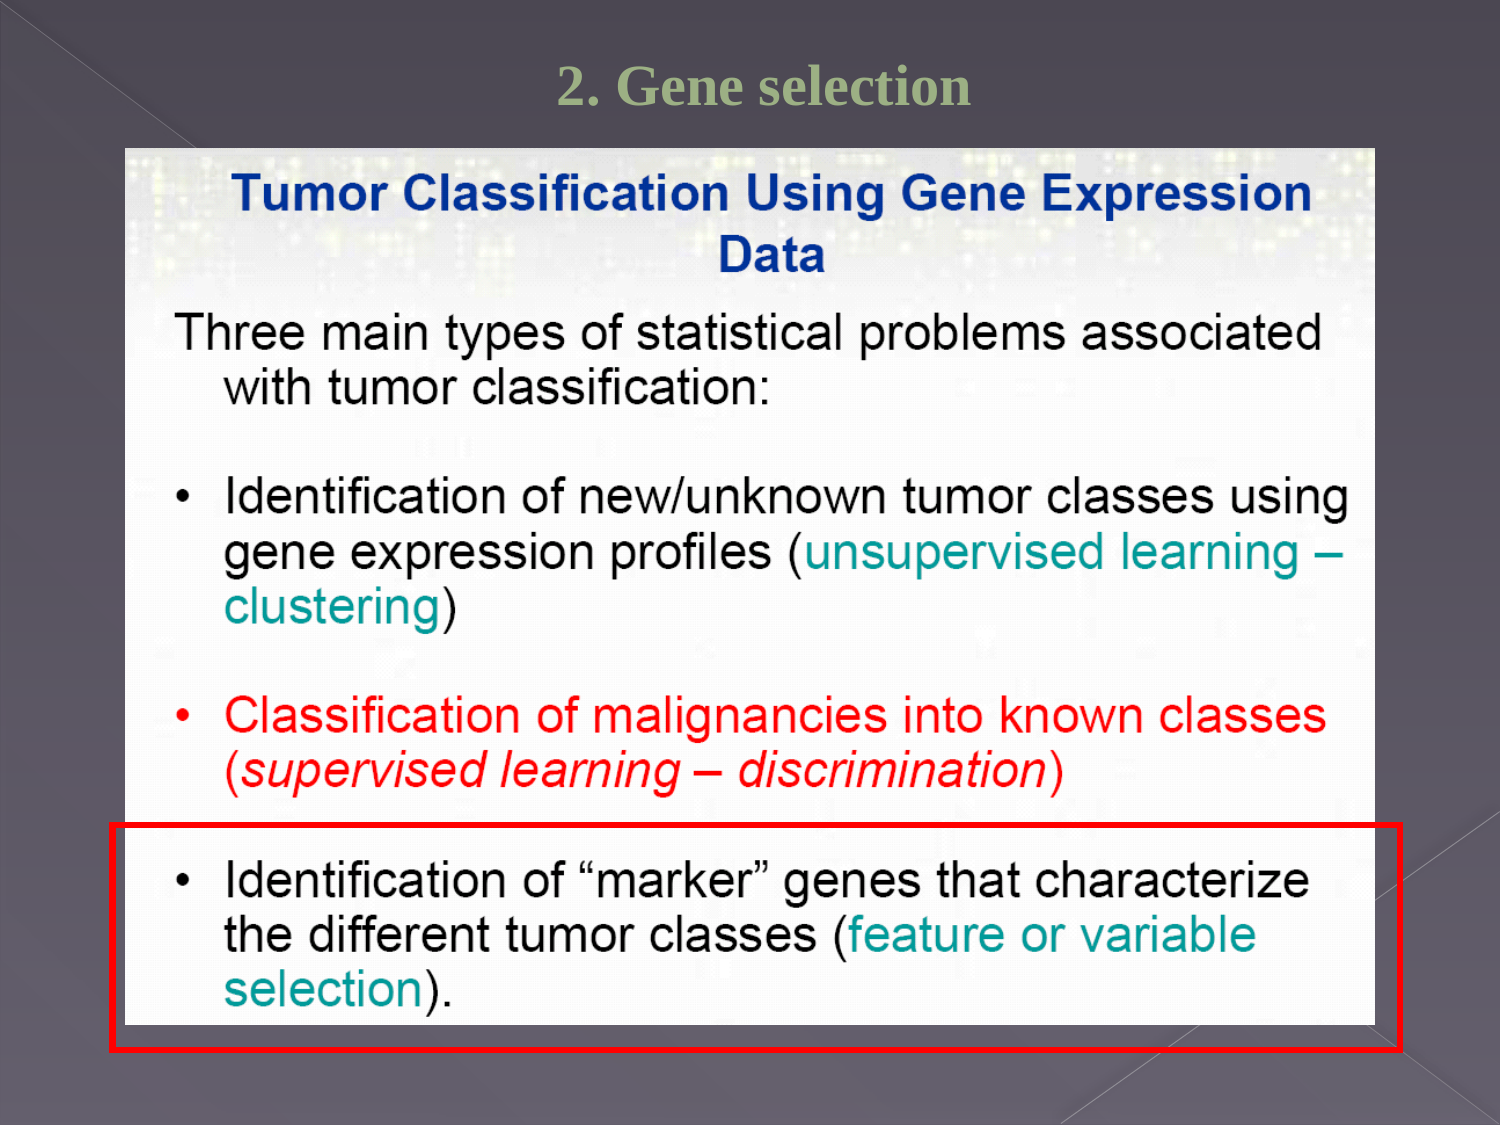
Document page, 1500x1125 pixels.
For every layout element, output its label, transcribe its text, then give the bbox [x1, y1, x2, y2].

text_box 2. Gene selection [541, 39, 988, 125]
text_box [112, 824, 1400, 1050]
picture [124, 148, 1376, 1026]
